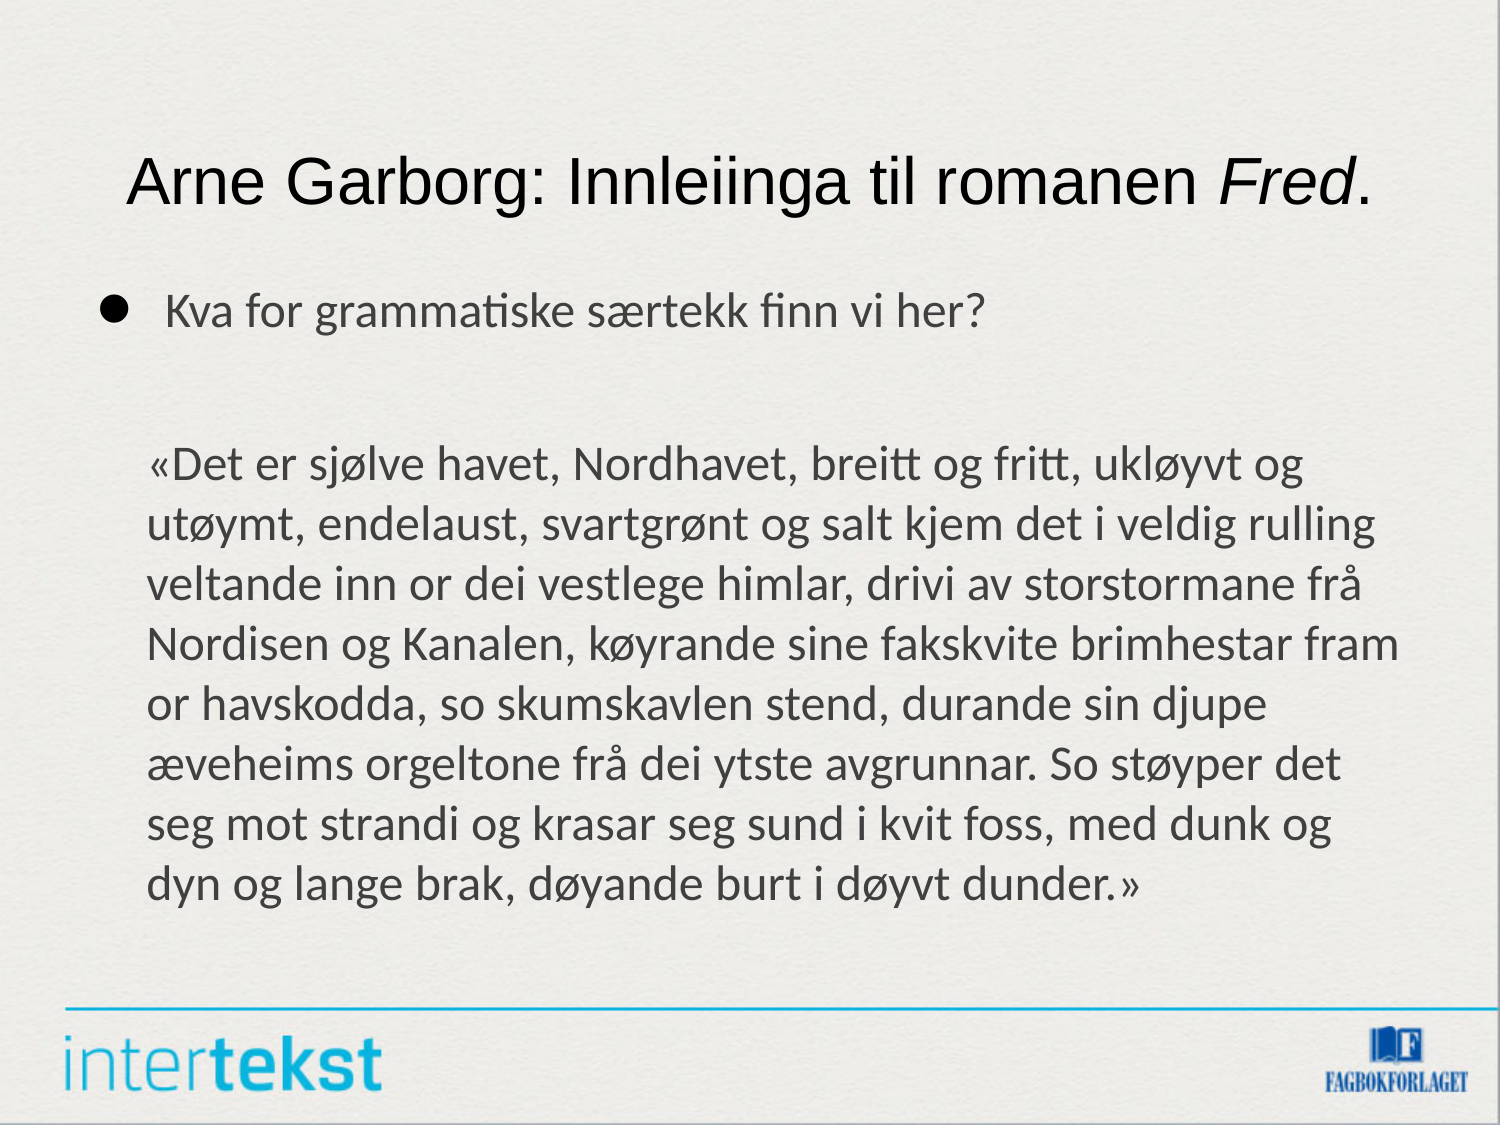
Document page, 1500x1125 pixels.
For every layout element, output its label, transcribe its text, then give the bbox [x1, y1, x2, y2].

title Arne Garborg: Innleiinga til romanen Fred. [75, 45, 1425, 233]
picture [0, 0, 1500, 1125]
list Kva for grammatiske særtekk finn vi her? «Det er sjølve havet, Nordhavet, breitt og fritt, ukløyvt og utøymt, endelaust, svartgrønt og salt kjem det i veldig rulling veltande inn or dei vestlege himlar, drivi av storstormane frå Nordisen og Kanalen, køyrande sine fakskvite brimhestar fram or havskodda, so skumskavlen stend, durande sin djupe æveheims orgeltone frå dei ytste avgrunnar. So støyper det seg mot strandi og krasar seg sund i kvit foss, med dunk og dyn og lange brak, døyande burt i døyvt dunder.» [75, 262, 1425, 1078]
